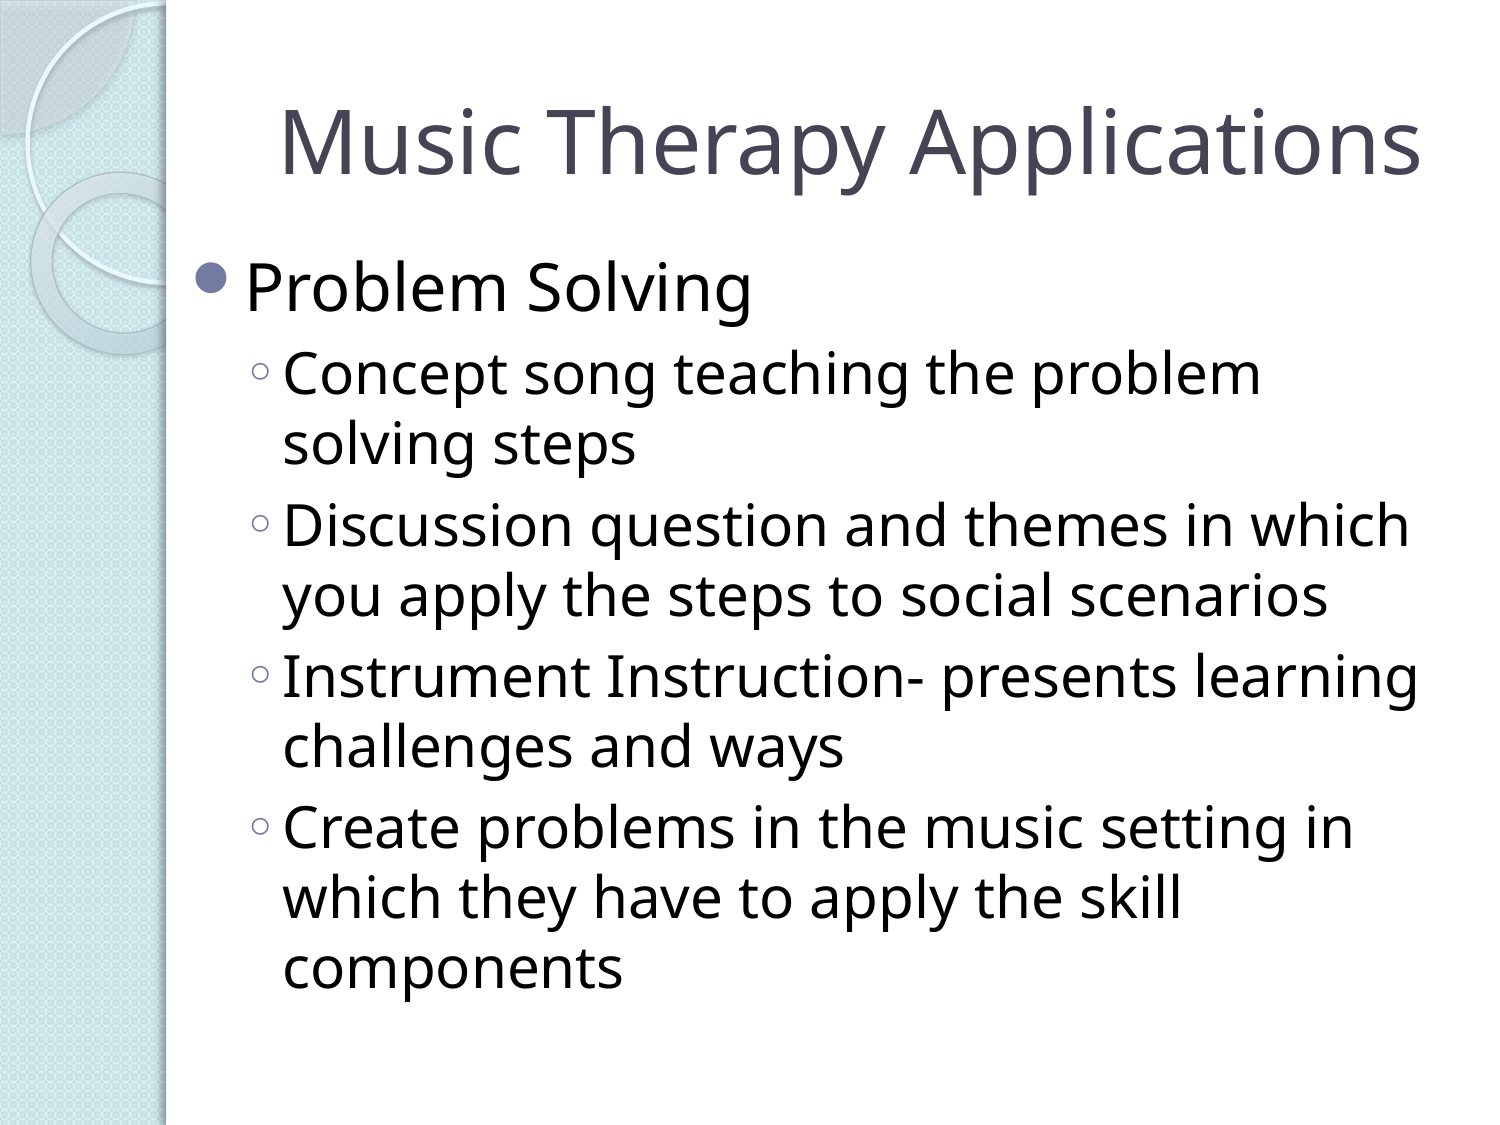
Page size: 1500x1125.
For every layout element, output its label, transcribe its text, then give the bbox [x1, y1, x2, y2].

list Problem Solving Concept song teaching the problem solving steps Discussion question and themes in which you apply the steps to social scenarios Instrument Instruction- presents learning challenges and ways Create problems in the music setting in which they have to apply the skill components [162, 237, 1466, 1125]
title Music Therapy Applications [235, 45, 1466, 233]
